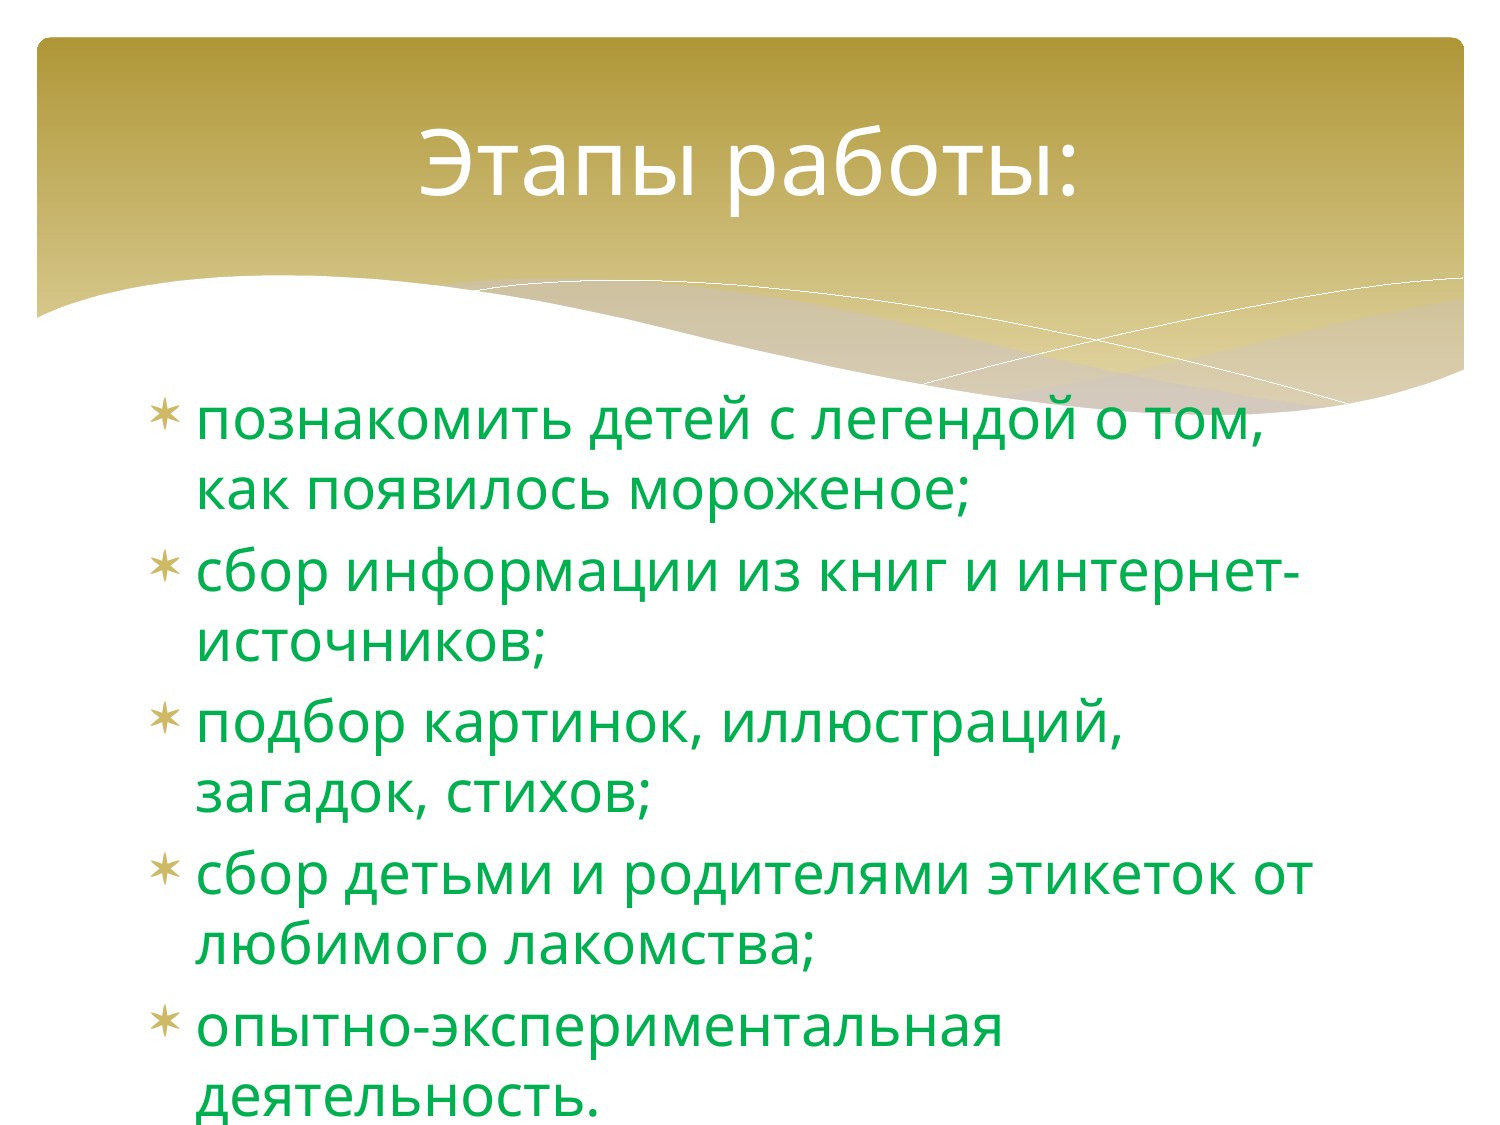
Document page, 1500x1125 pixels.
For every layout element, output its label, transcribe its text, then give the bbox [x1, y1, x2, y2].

title Этапы работы: [75, 55, 1425, 261]
list познакомить детей с легендой о том, как появилось мороженое; сбор информации из книг и интернет-источников; подбор картинок, иллюстраций, загадок, стихов; сбор детьми и родителями этикеток от любимого лакомства; опытно-экспериментальная деятельность. [135, 373, 1352, 940]
